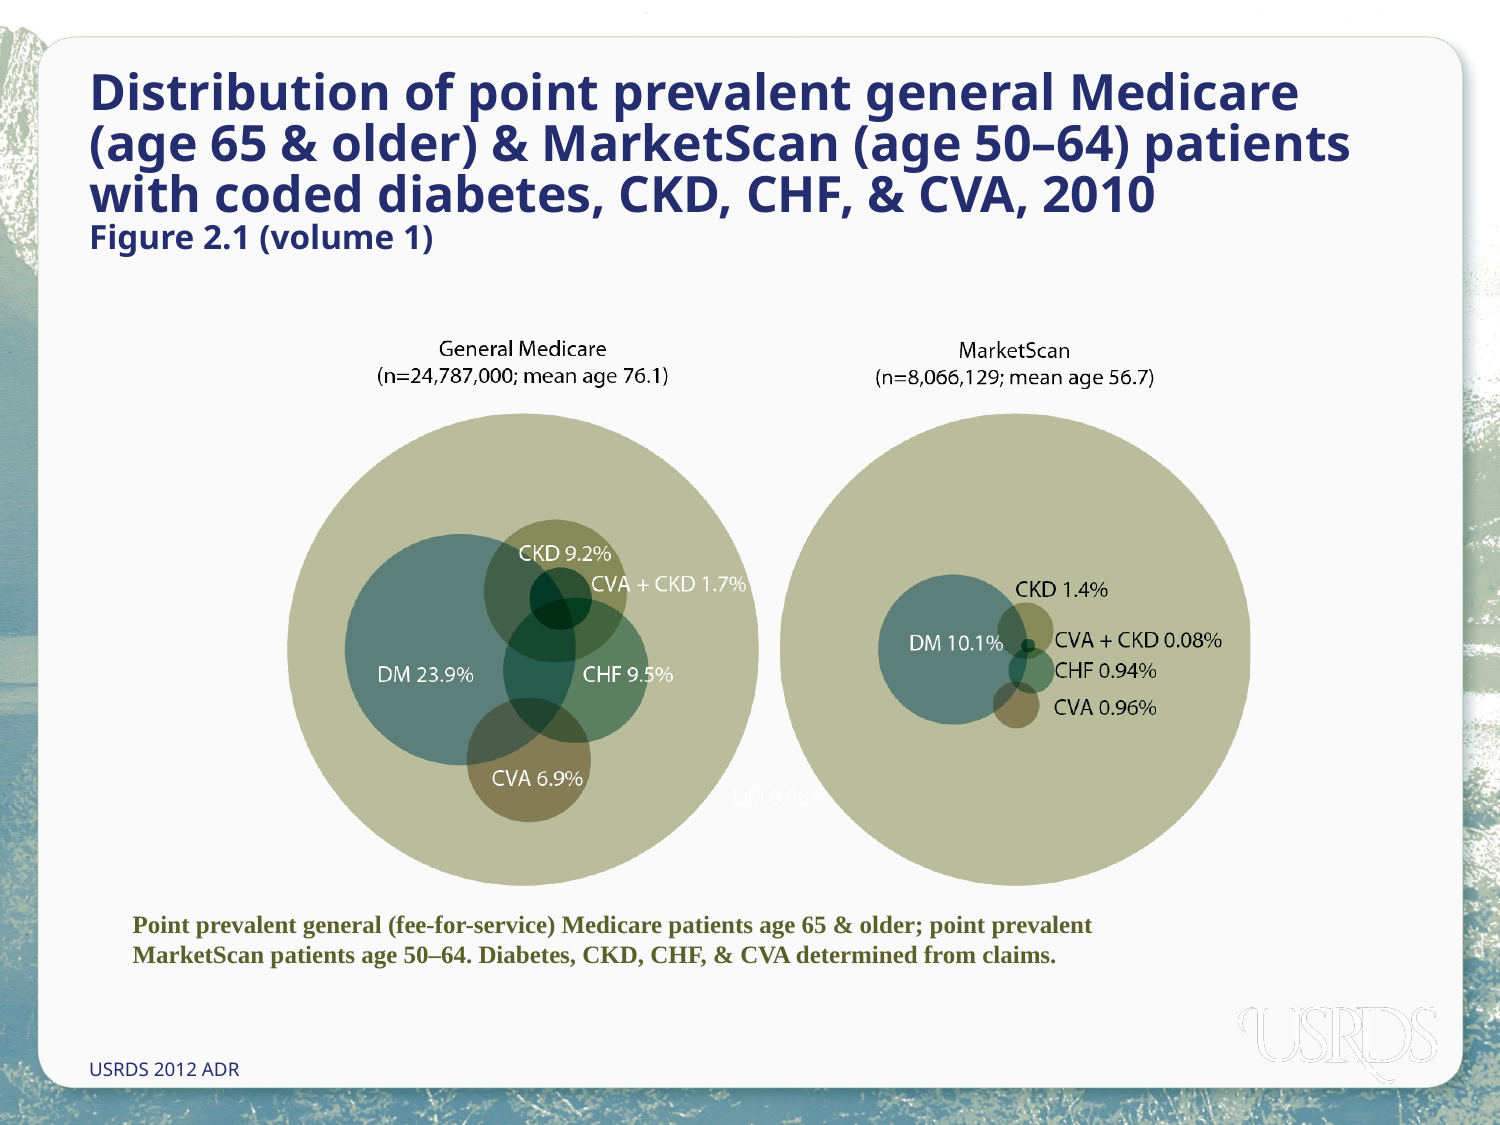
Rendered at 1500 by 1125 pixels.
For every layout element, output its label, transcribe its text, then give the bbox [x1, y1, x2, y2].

picture [0, 0, 1500, 1125]
title Distribution of point prevalent general Medicare (age 65 & older) & MarketScan (age 50–64) patients with coded diabetes, CKD, CHF, & CVA, 2010 Figure 2.1 (volume 1) [74, 45, 1425, 264]
text_box Point prevalent general (fee-for-service) Medicare patients age 65 & older; point prevalent MarketScan patients age 50–64. Diabetes, CKD, CHF, & CVA determined from claims. [132, 904, 1119, 976]
